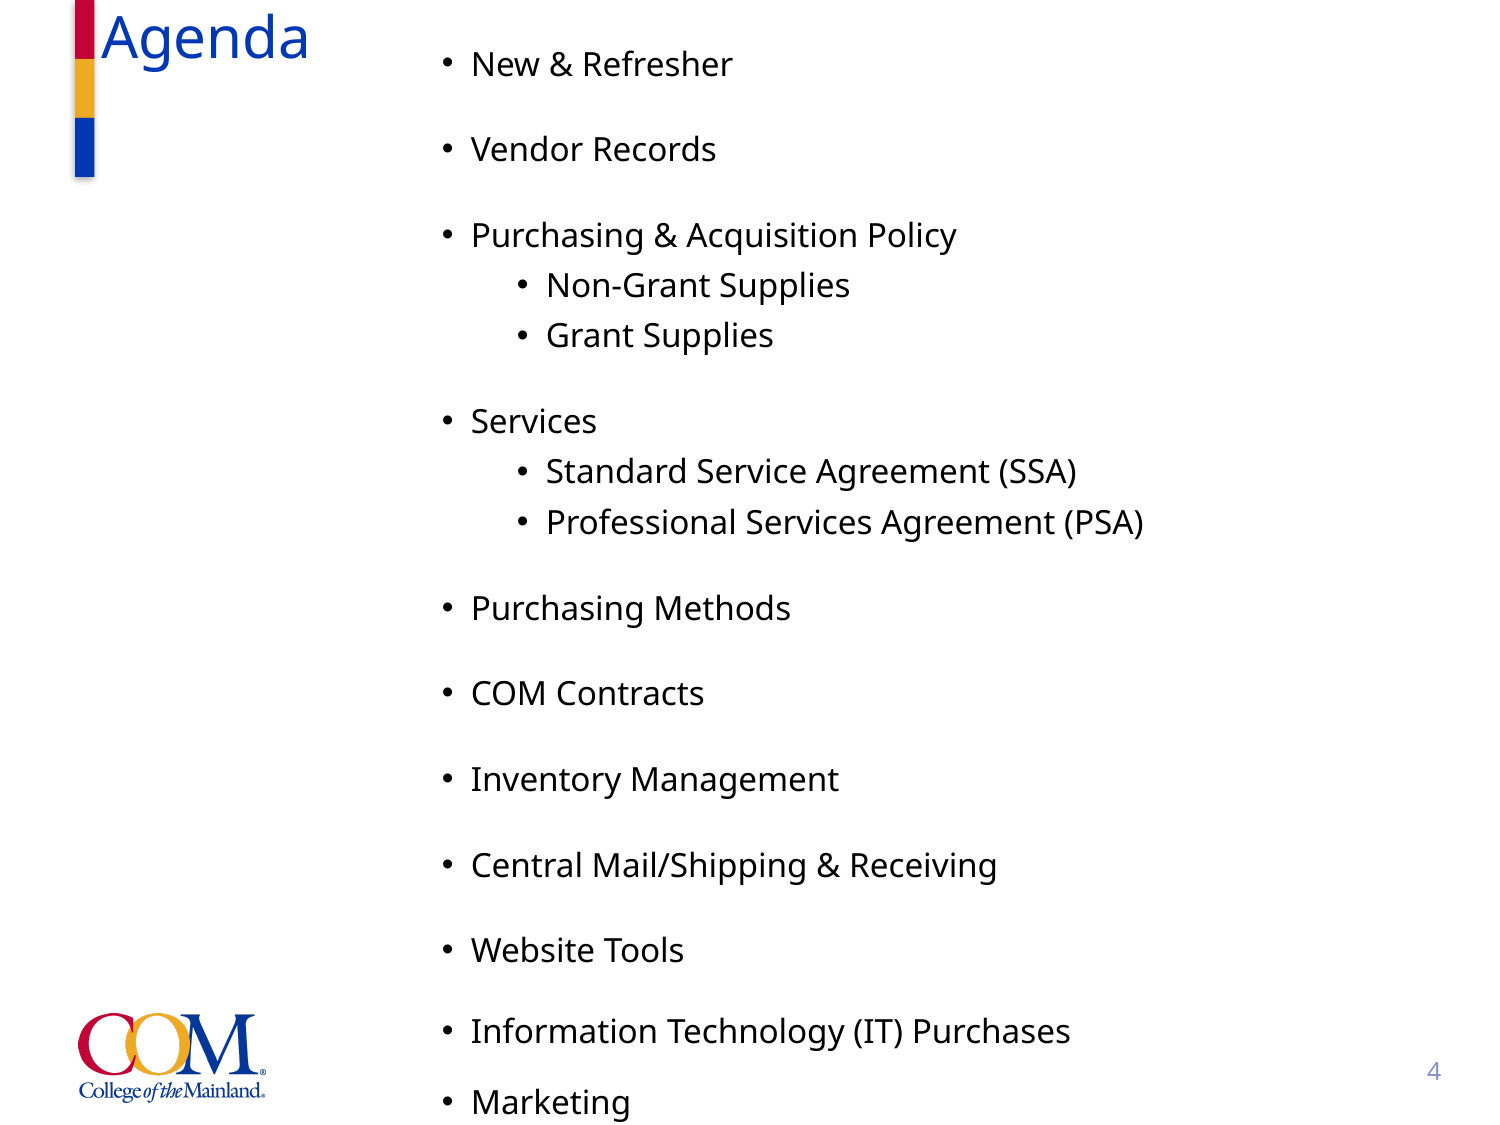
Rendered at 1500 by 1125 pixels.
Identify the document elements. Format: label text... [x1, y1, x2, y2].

picture [78, 1013, 267, 1103]
text_box New & Refresher Vendor Records Purchasing & Acquisition Policy Non-Grant Supplies Grant Supplies Services Standard Service Agreement (SSA) Professional Services Agreement (PSA) Purchasing Methods COM Contracts Inventory Management Central Mail/Shipping & Receiving Website Tools Information Technology (IT) Purchases Marketing [427, 35, 1500, 1125]
title Agenda [101, 0, 1369, 71]
